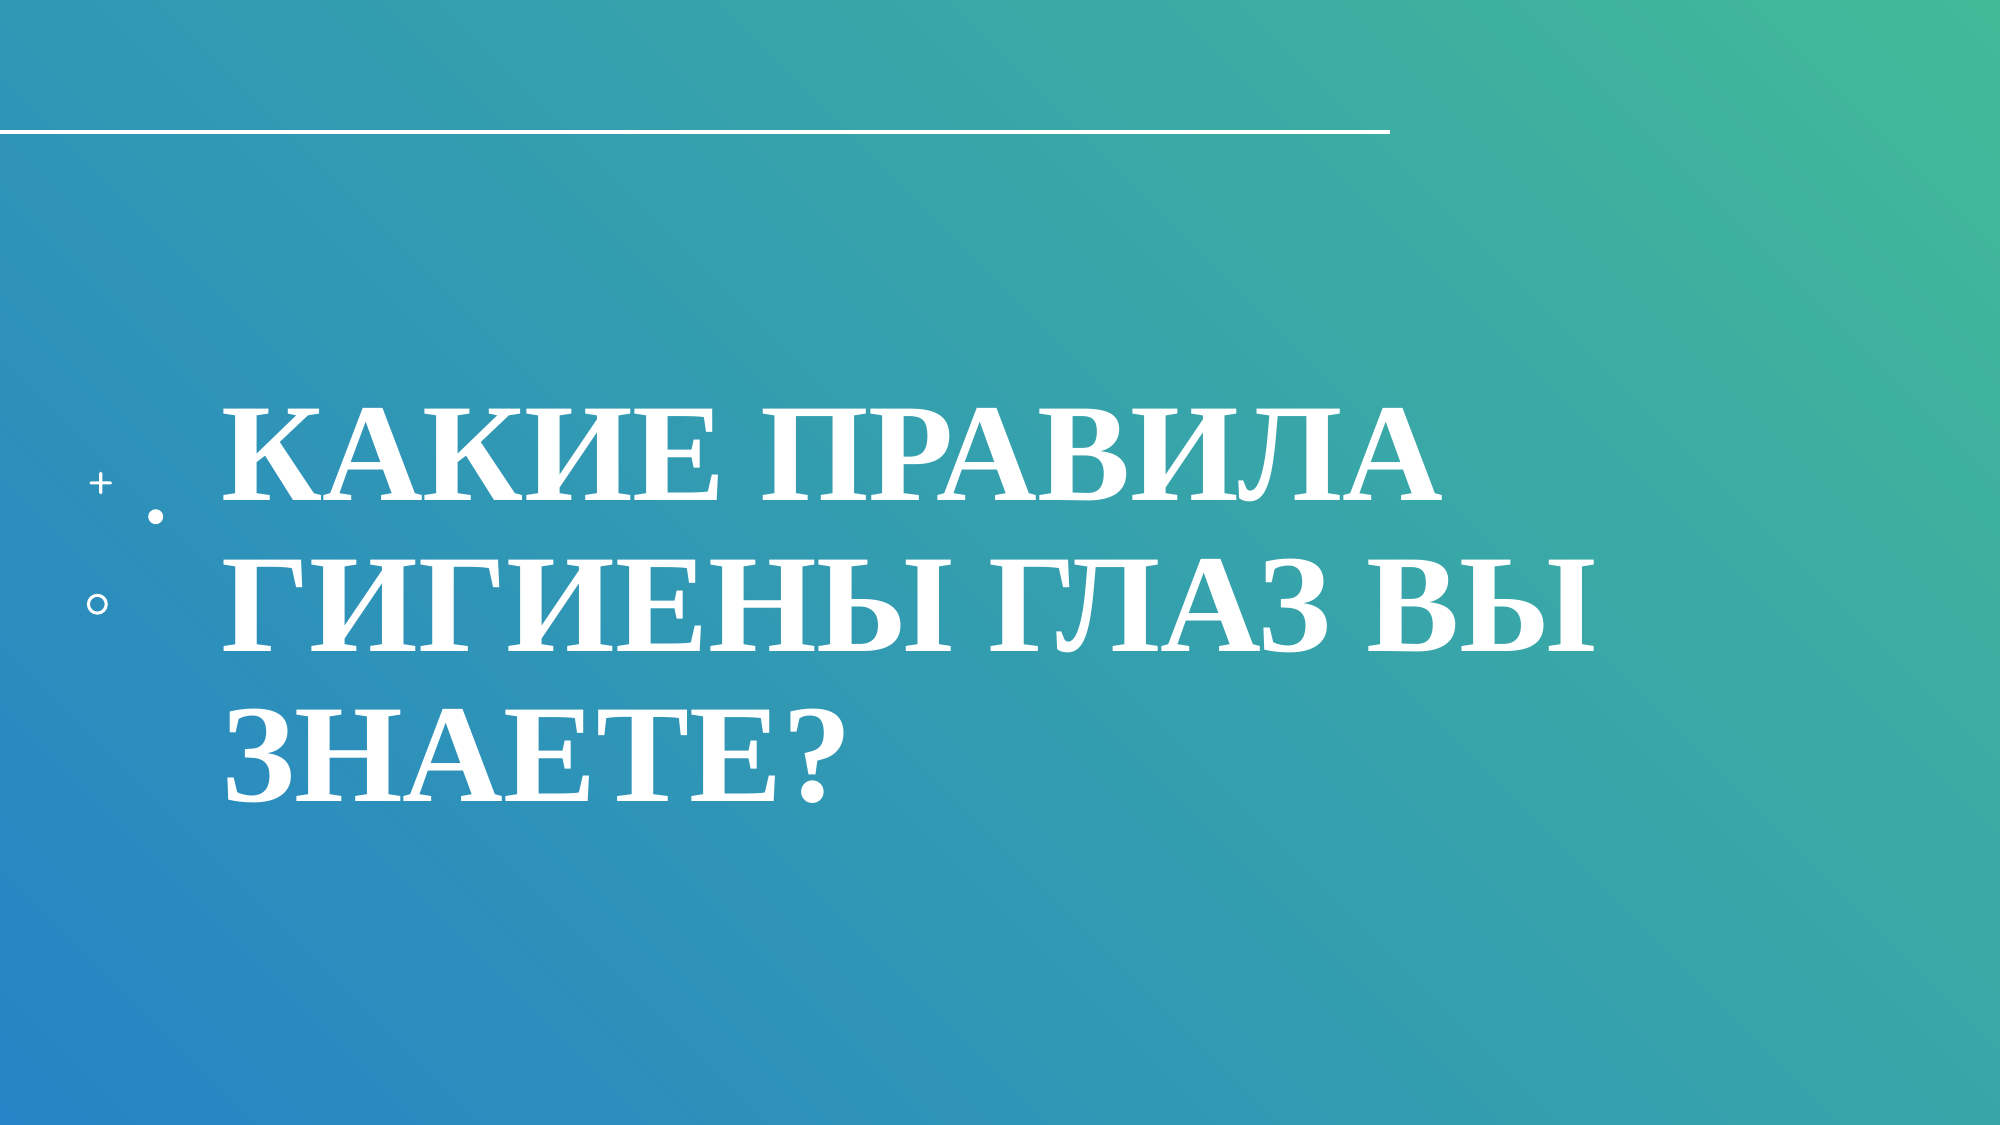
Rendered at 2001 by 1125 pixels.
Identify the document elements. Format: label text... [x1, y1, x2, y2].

text_box [86, 593, 108, 615]
text_box [89, 471, 113, 495]
title Какие правила гигиены глаз вы знаете? [206, 372, 1794, 840]
text_box [148, 509, 164, 525]
text_box [0, 0, 2000, 1125]
